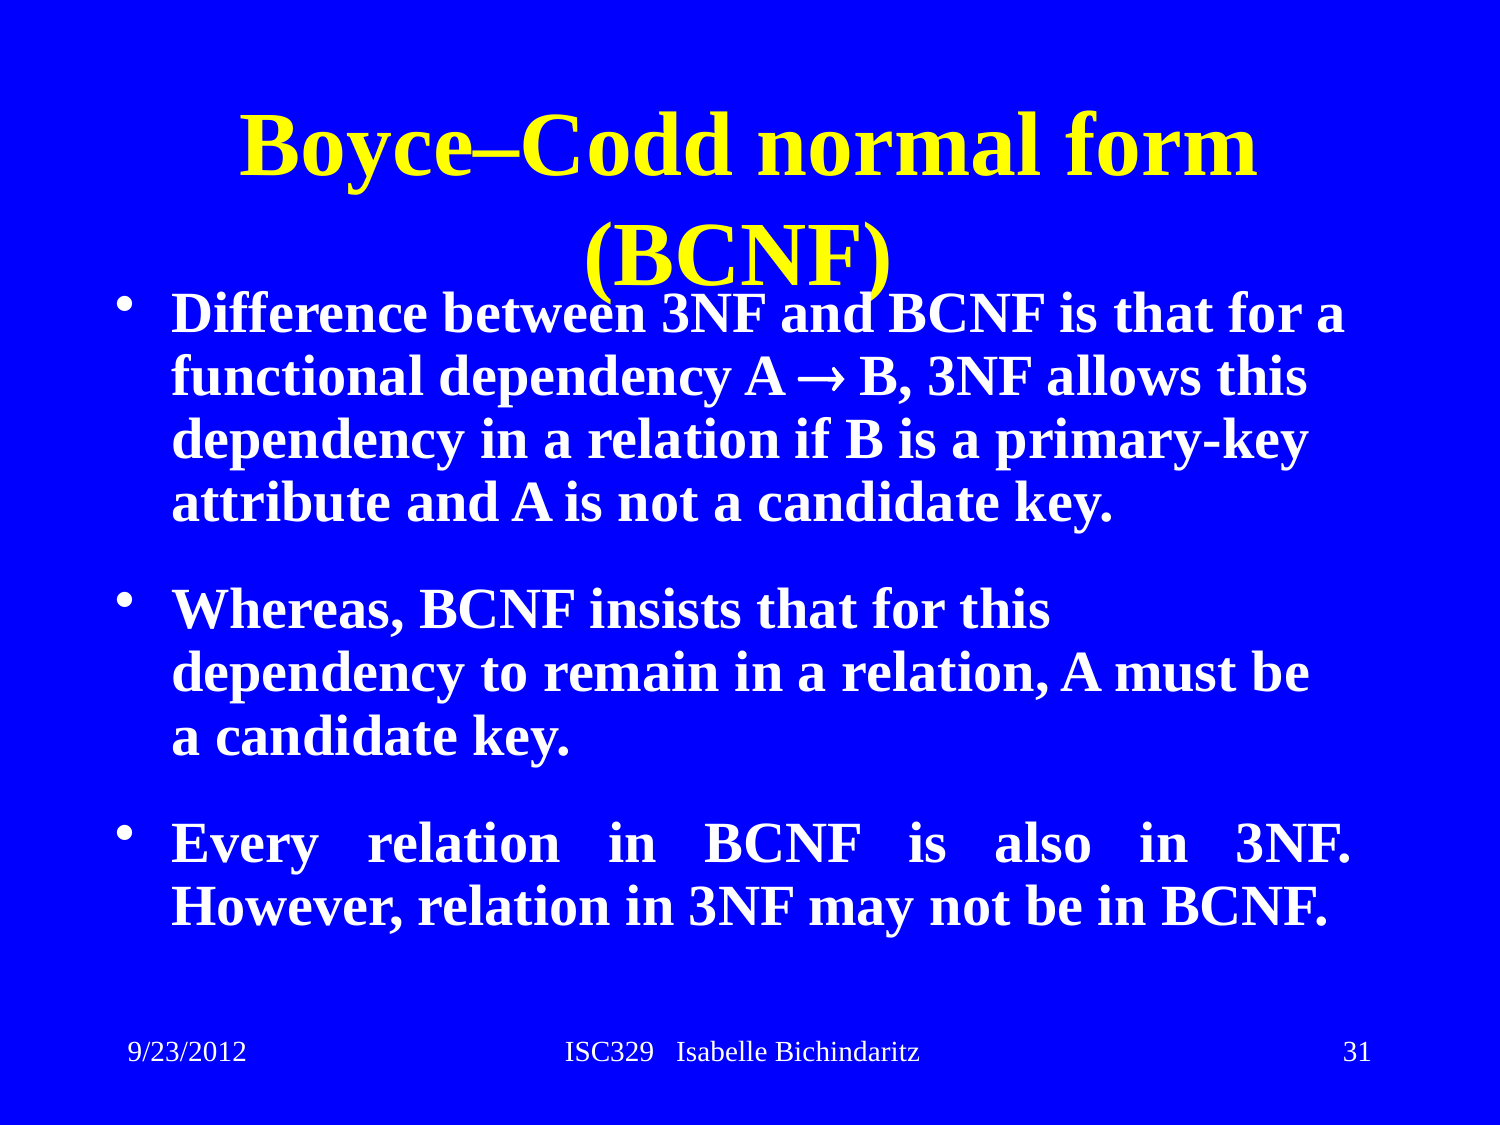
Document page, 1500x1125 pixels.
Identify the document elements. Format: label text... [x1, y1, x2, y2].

footer ISC329 Isabelle Bichindaritz [512, 1024, 988, 1101]
title Boyce–Codd normal form (BCNF) [112, 99, 1388, 288]
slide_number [112, 1024, 426, 1101]
slide_number 31 [1074, 1024, 1388, 1101]
list Difference between 3NF and BCNF is that for a functional dependency A  B, 3NF allows this dependency in a relation if B is a primary-key attribute and A is not a candidate key. Whereas, BCNF insists that for this dependency to remain in a relation, A must be a candidate key. Every relation in BCNF is also in 3NF. However, relation in 3NF may not be in BCNF. [99, 274, 1368, 951]
